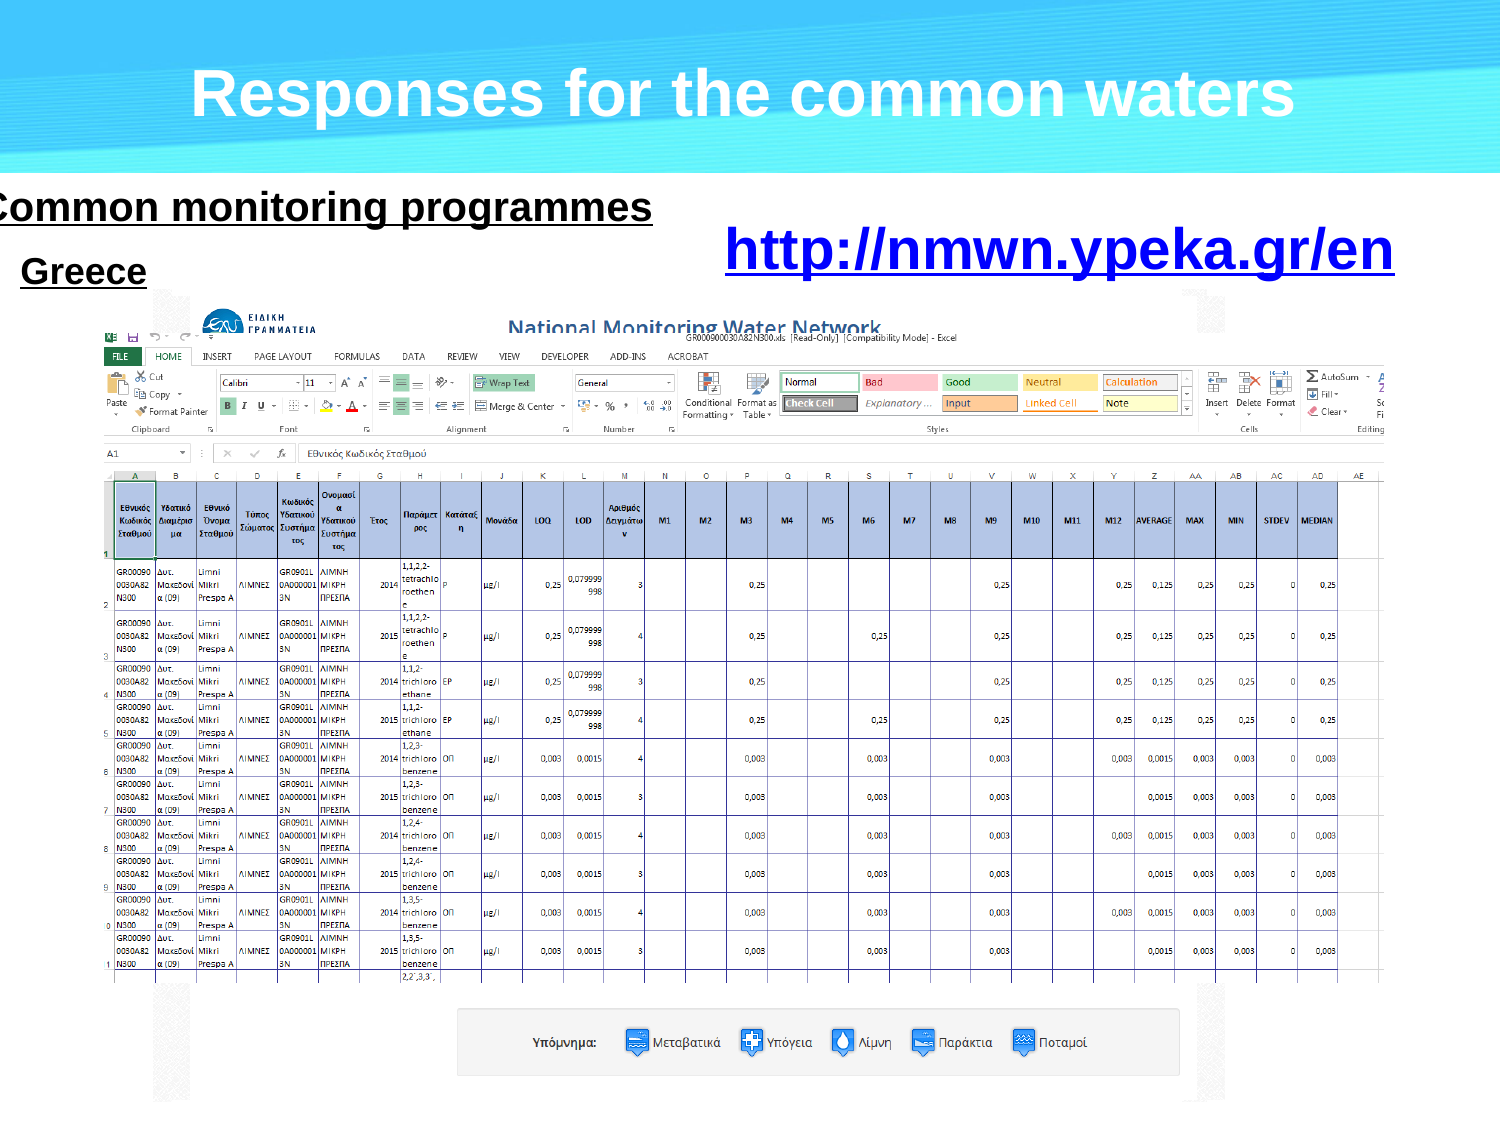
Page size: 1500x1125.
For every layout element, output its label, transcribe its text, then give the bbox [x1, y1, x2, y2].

text_box Common monitoring programmes [0, 181, 668, 238]
picture [0, 0, 1500, 173]
picture [104, 289, 1384, 1102]
text_box http://nmwn.ypeka.gr/en [710, 204, 1411, 289]
text_box Greece [5, 239, 162, 300]
